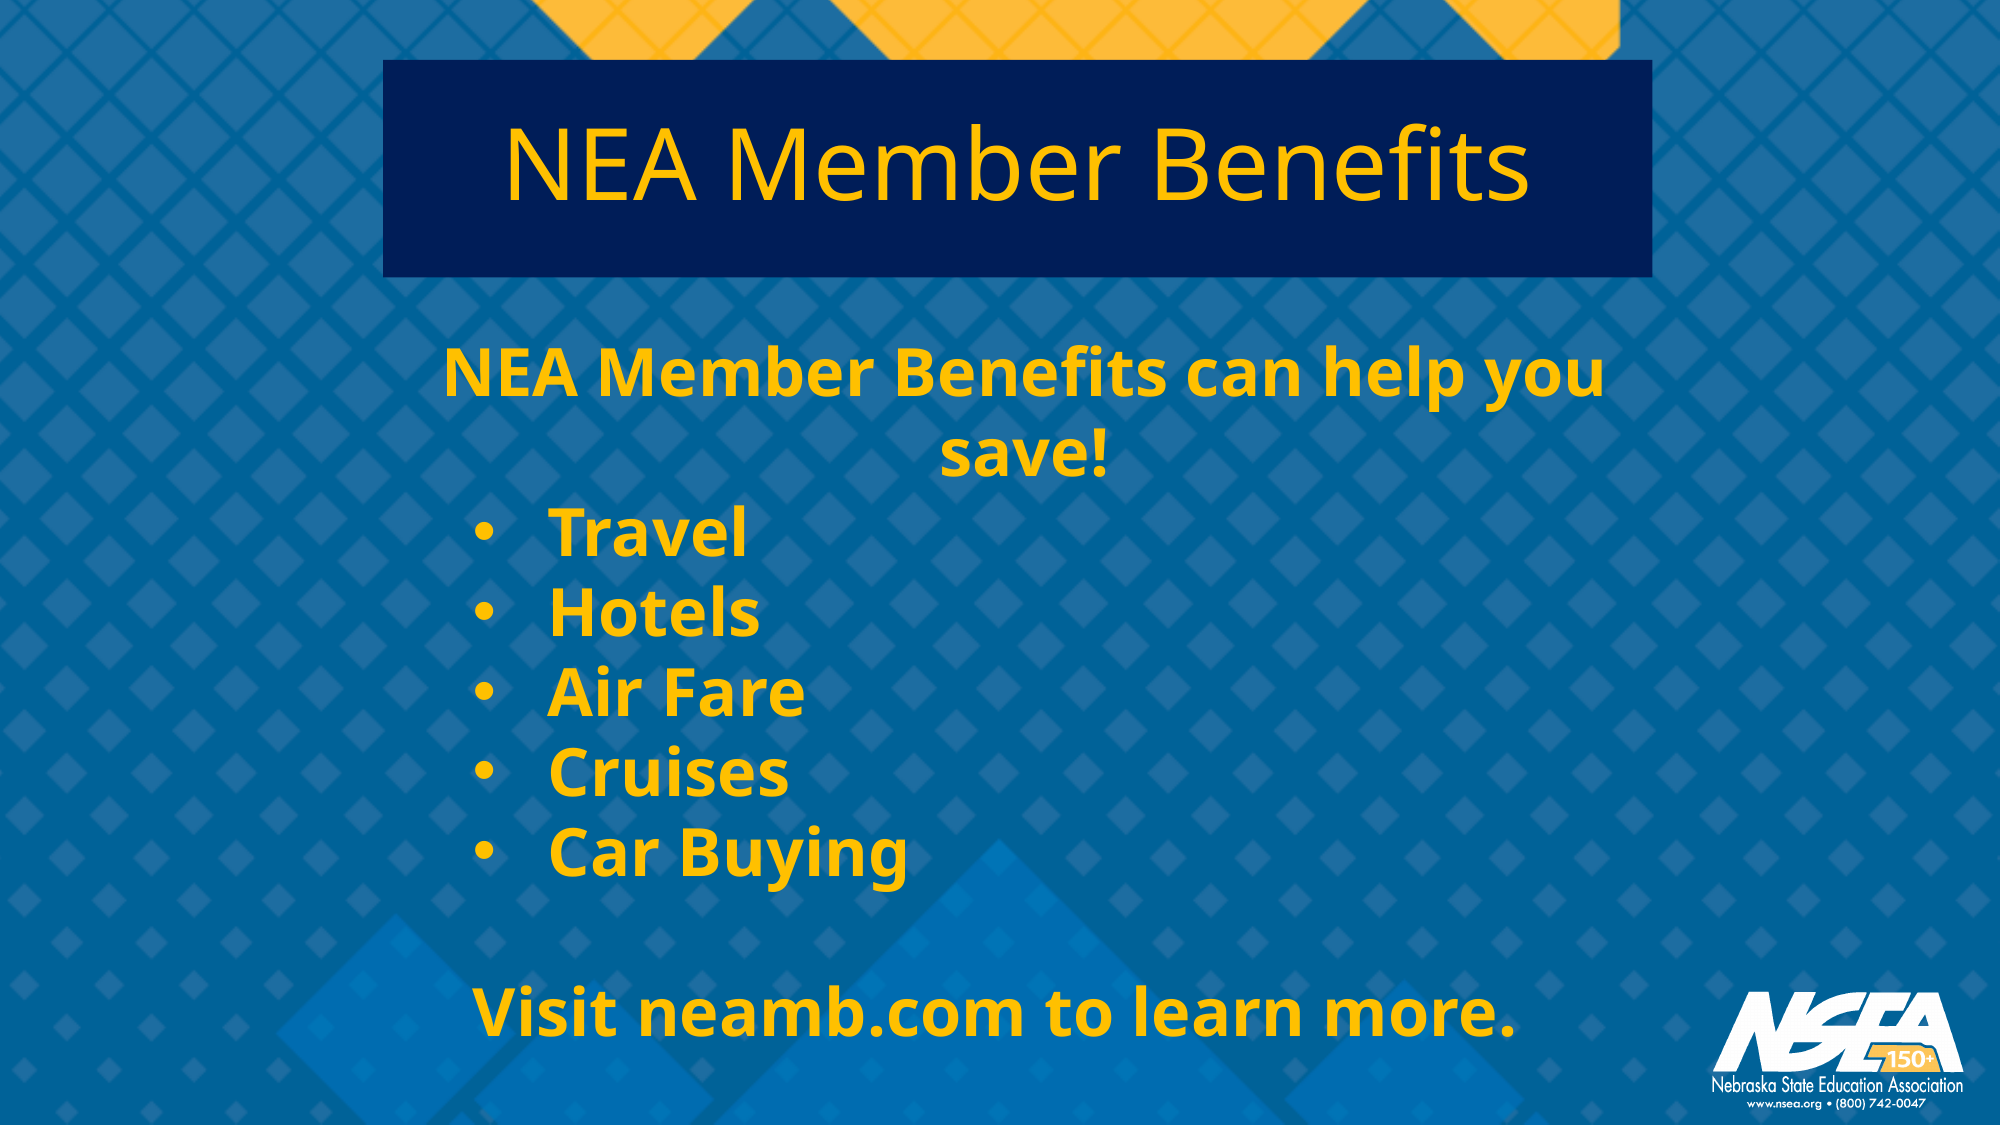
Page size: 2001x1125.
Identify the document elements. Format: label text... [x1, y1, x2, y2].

title NEA Member Benefits [383, 59, 1653, 278]
picture [0, 0, 2000, 1125]
text_box NEA Member Benefits can help you save! Travel Hotels Air Fare Cruises Car Buying Visit neamb.com to learn more. [383, 322, 1666, 1057]
